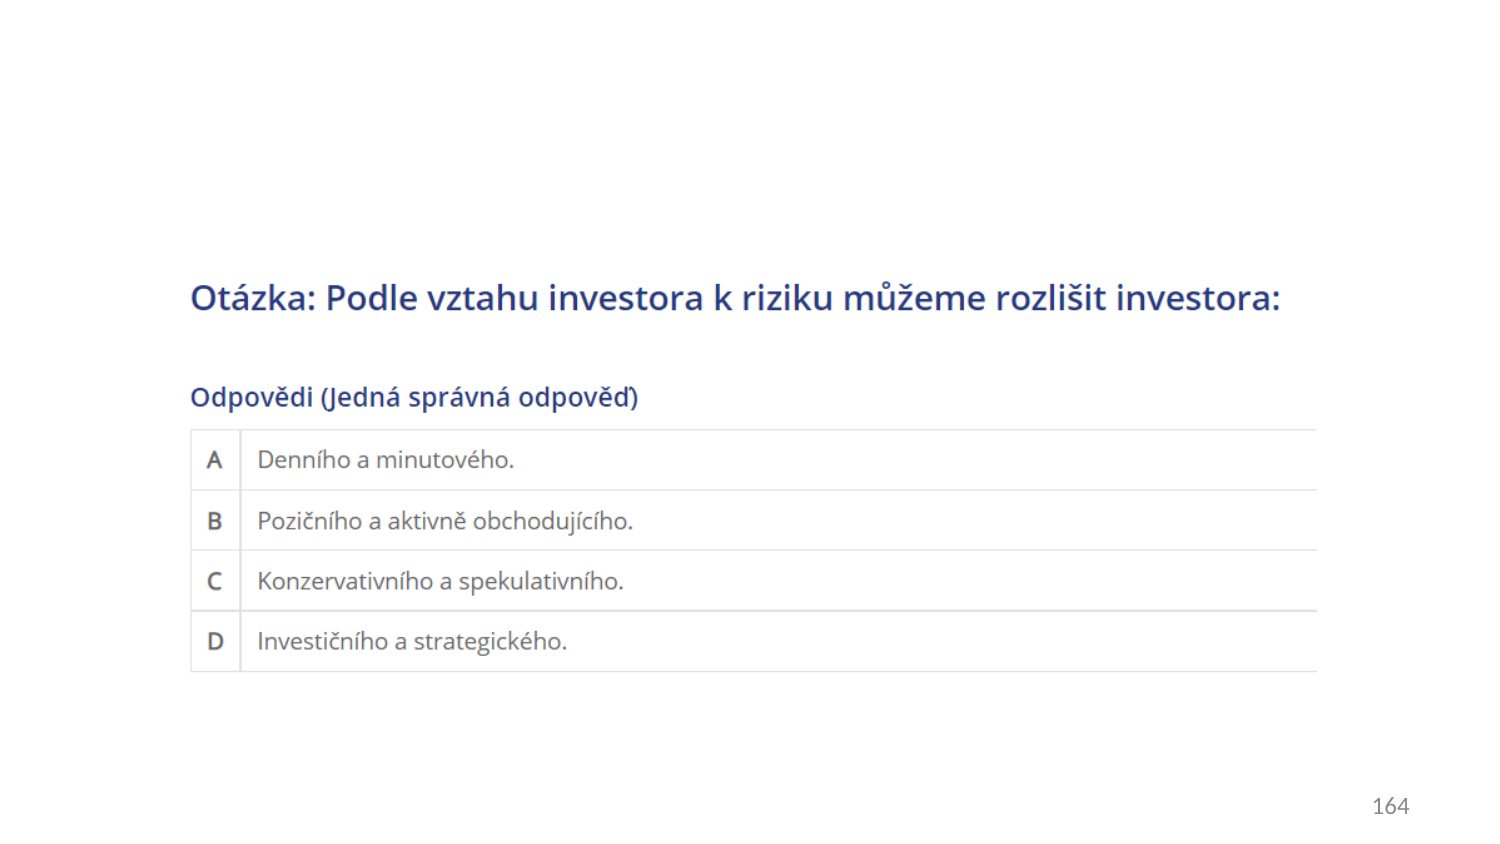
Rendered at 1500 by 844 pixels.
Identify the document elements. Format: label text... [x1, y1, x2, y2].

slide_number 164 [1074, 782, 1425, 828]
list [183, 269, 1317, 682]
